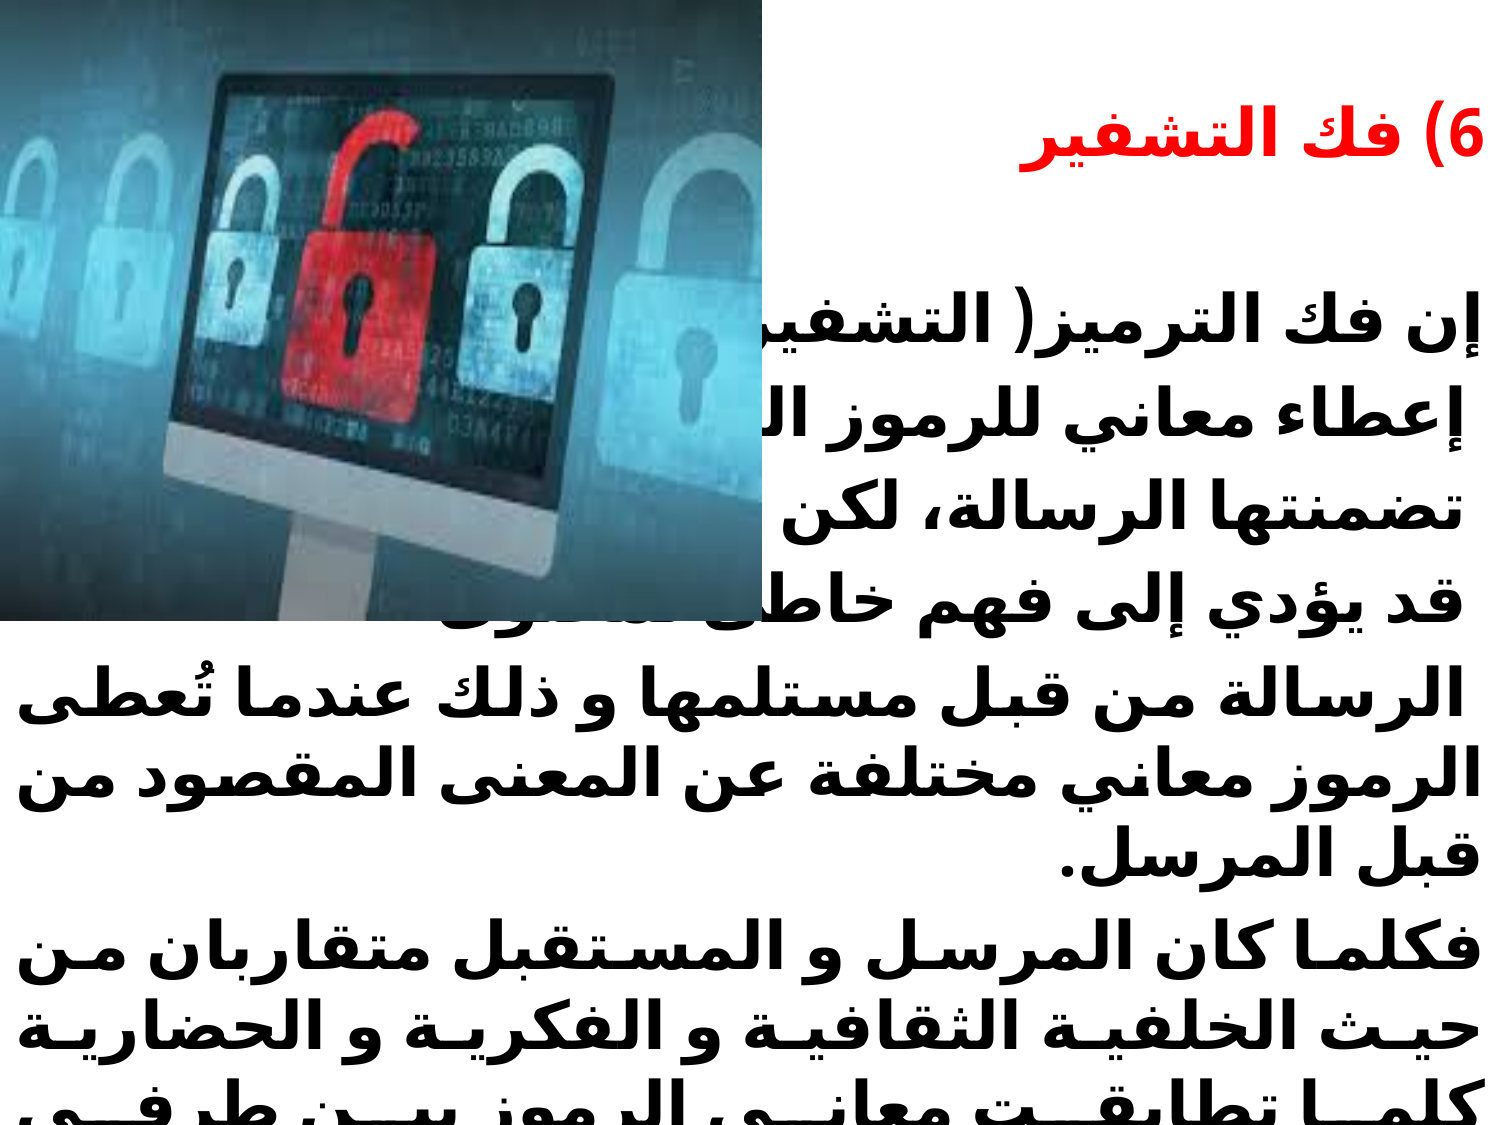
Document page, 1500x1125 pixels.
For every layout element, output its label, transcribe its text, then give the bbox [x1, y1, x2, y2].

picture [0, 0, 762, 622]
subtitle 6) فك التشفير إن فك الترميز( التشفير ) يعني إعطاء معاني للرموز التي تضمنتها الرسالة، لكن التفكيك قد يؤدي إلى فهم خاطئ لمحتوى الرسالة من قبل مستلمها و ذلك عندما تُعطى الرموز معاني مختلفة عن المعنى المقصود من قبل المرسل. فكلما كان المرسل و المستقبل متقاربان من حيث الخلفية الثقافية و الفكرية و الحضارية كلما تطابقت معاني الرموز بين طرفي الاتصال مما يؤدي إلى فهم المعنى المقصود من عملية الاتصال. [0, 82, 1500, 1125]
